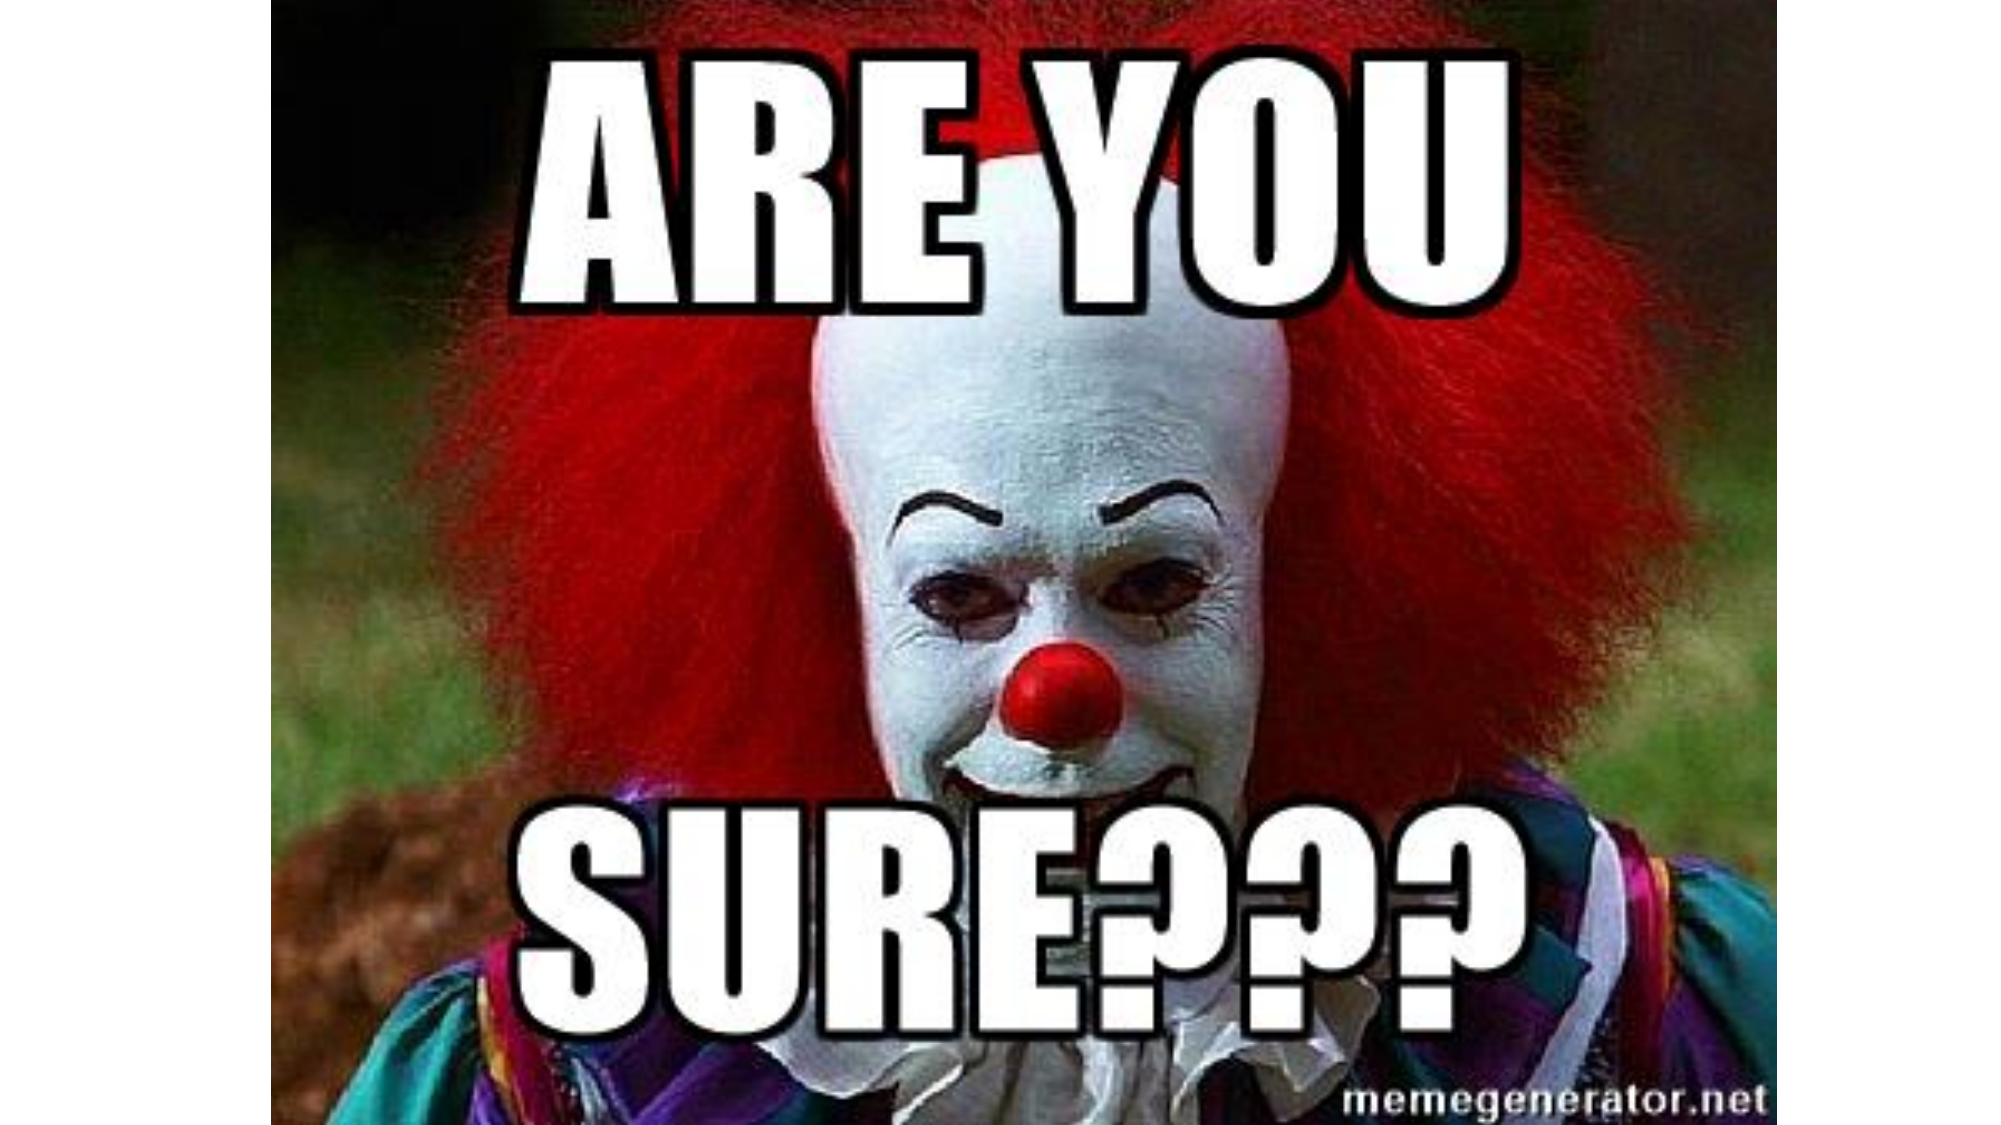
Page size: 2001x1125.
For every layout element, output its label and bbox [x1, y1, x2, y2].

picture [271, 0, 1777, 1125]
